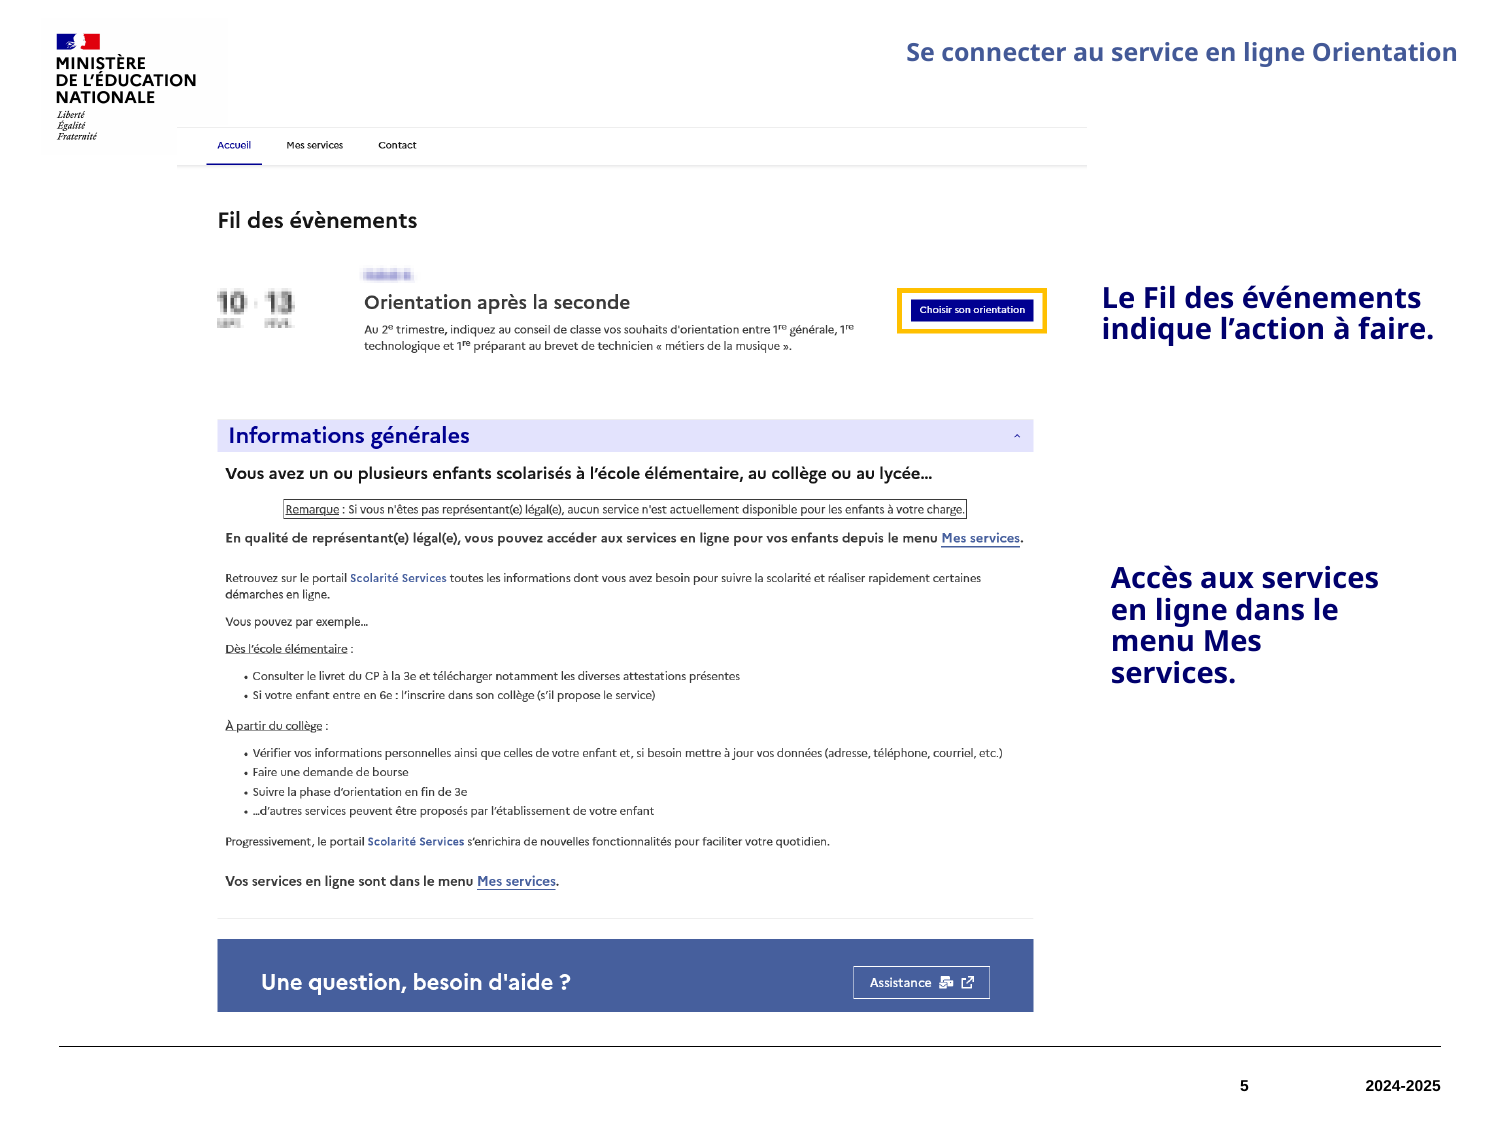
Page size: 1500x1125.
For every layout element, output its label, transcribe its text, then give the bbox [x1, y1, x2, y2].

text_box Se connecter au service en ligne Orientation [891, 29, 1500, 75]
text_box Accès aux services en ligne dans le menu Mes services. [1096, 556, 1402, 792]
picture [41, 18, 1088, 1012]
text_box Le Fil des événements indique l’action à faire. [1093, 275, 1459, 389]
slide_number 5 [1027, 1046, 1249, 1125]
slide_number 2024-2025 [1249, 1046, 1441, 1125]
